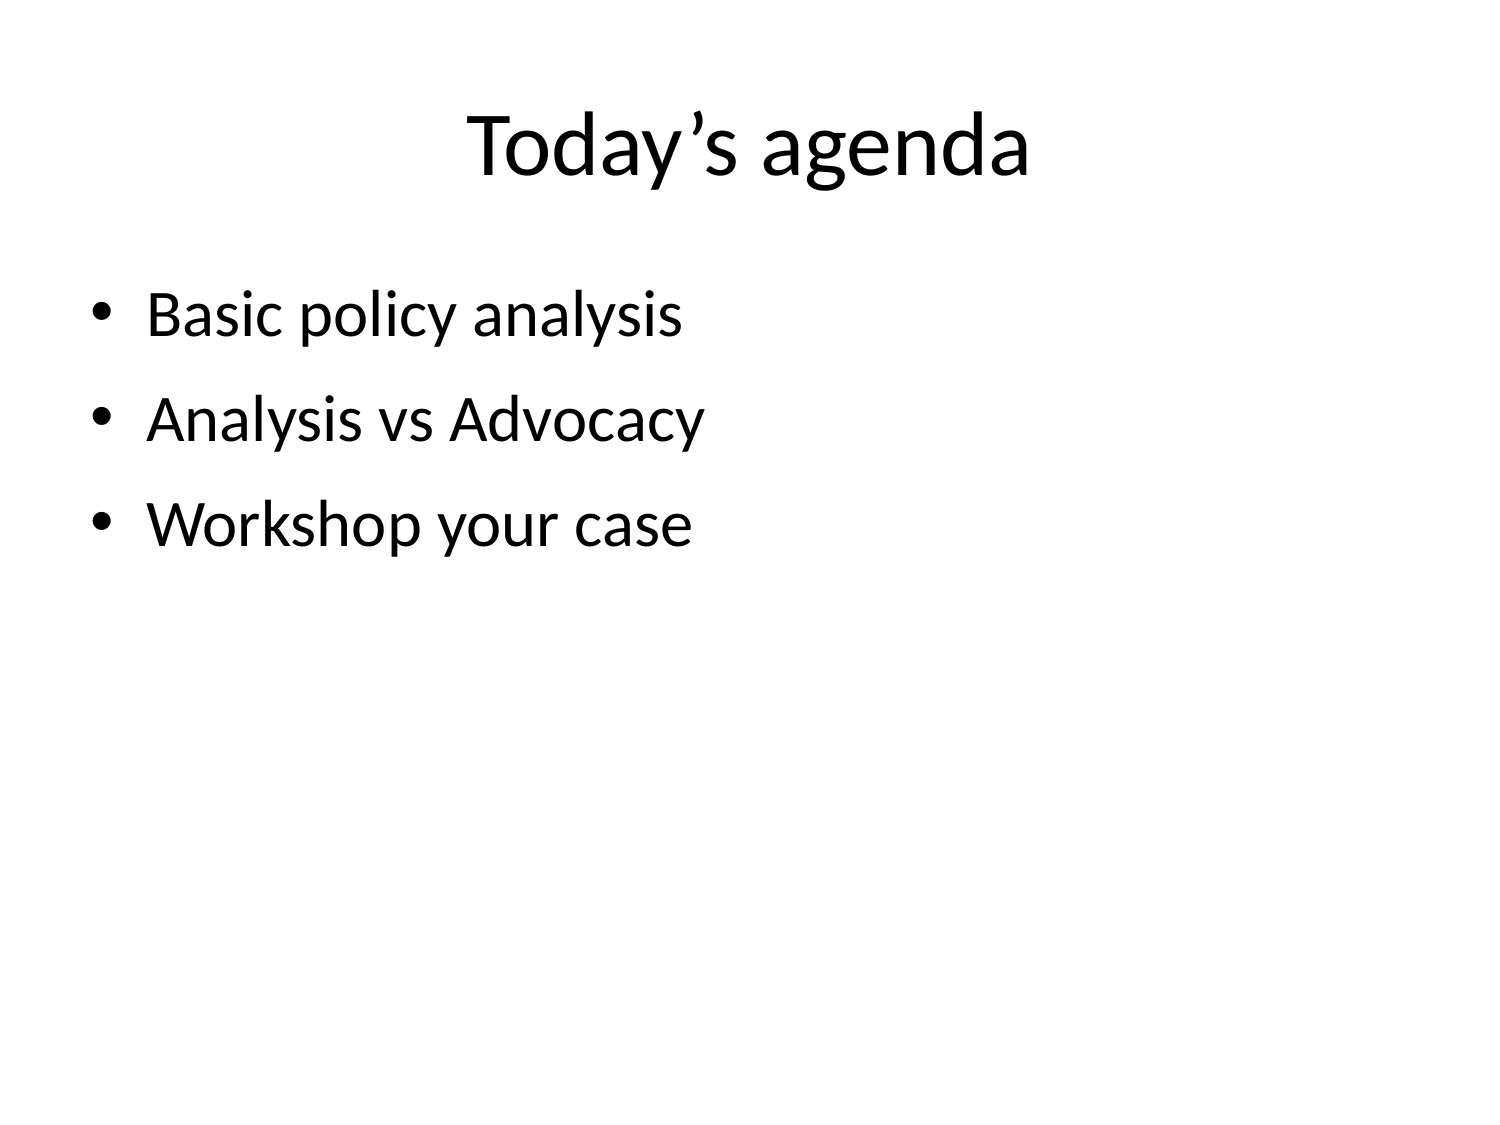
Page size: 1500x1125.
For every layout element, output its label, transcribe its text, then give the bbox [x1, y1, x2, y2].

list Basic policy analysis Analysis vs Advocacy Workshop your case [75, 262, 1425, 1005]
title Today’s agenda [75, 45, 1425, 233]
